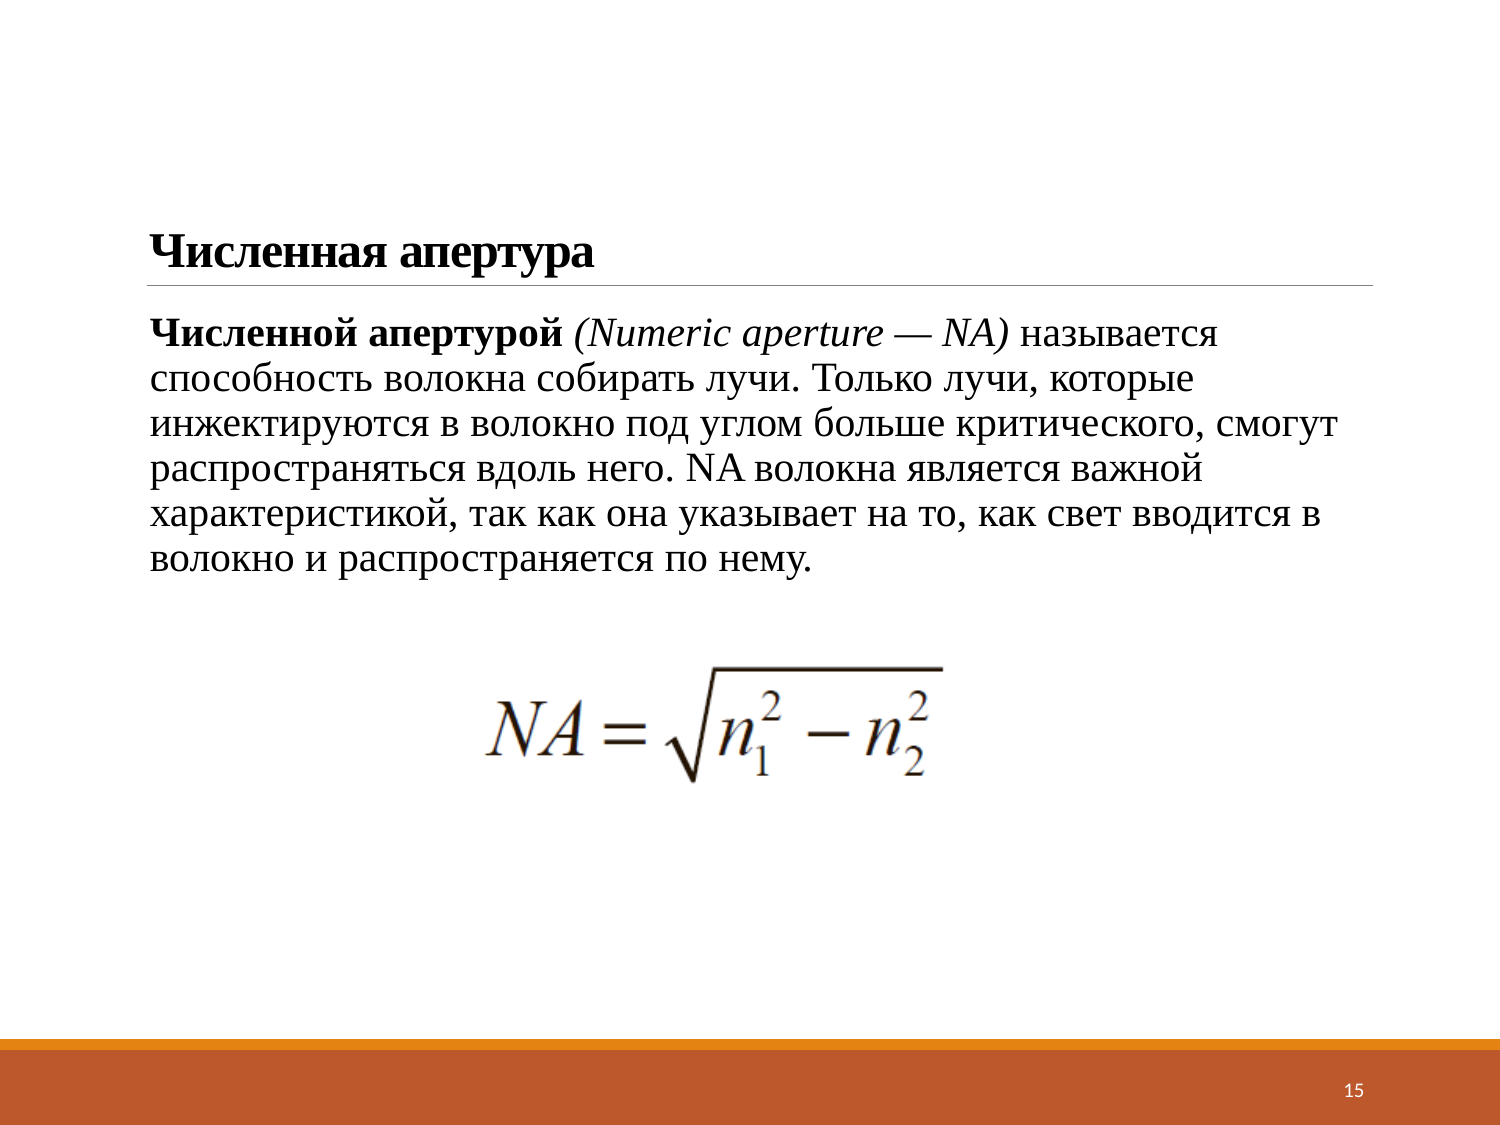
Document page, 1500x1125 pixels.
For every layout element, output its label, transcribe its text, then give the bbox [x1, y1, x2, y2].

picture [465, 656, 963, 806]
list Численной апертурой (Numeric aperture — NA) называется способность волокна собирать лучи. Только лучи, которые инжектируются в волокно под углом больше критического, смогут распространяться вдоль него. NA волокна является важной характеристикой, так как она указывает на то, как свет вводится в волокно и распространяется по нему. [134, 302, 1373, 963]
slide_number 15 [1217, 1059, 1380, 1120]
title Численная апертура [134, 47, 1373, 285]
